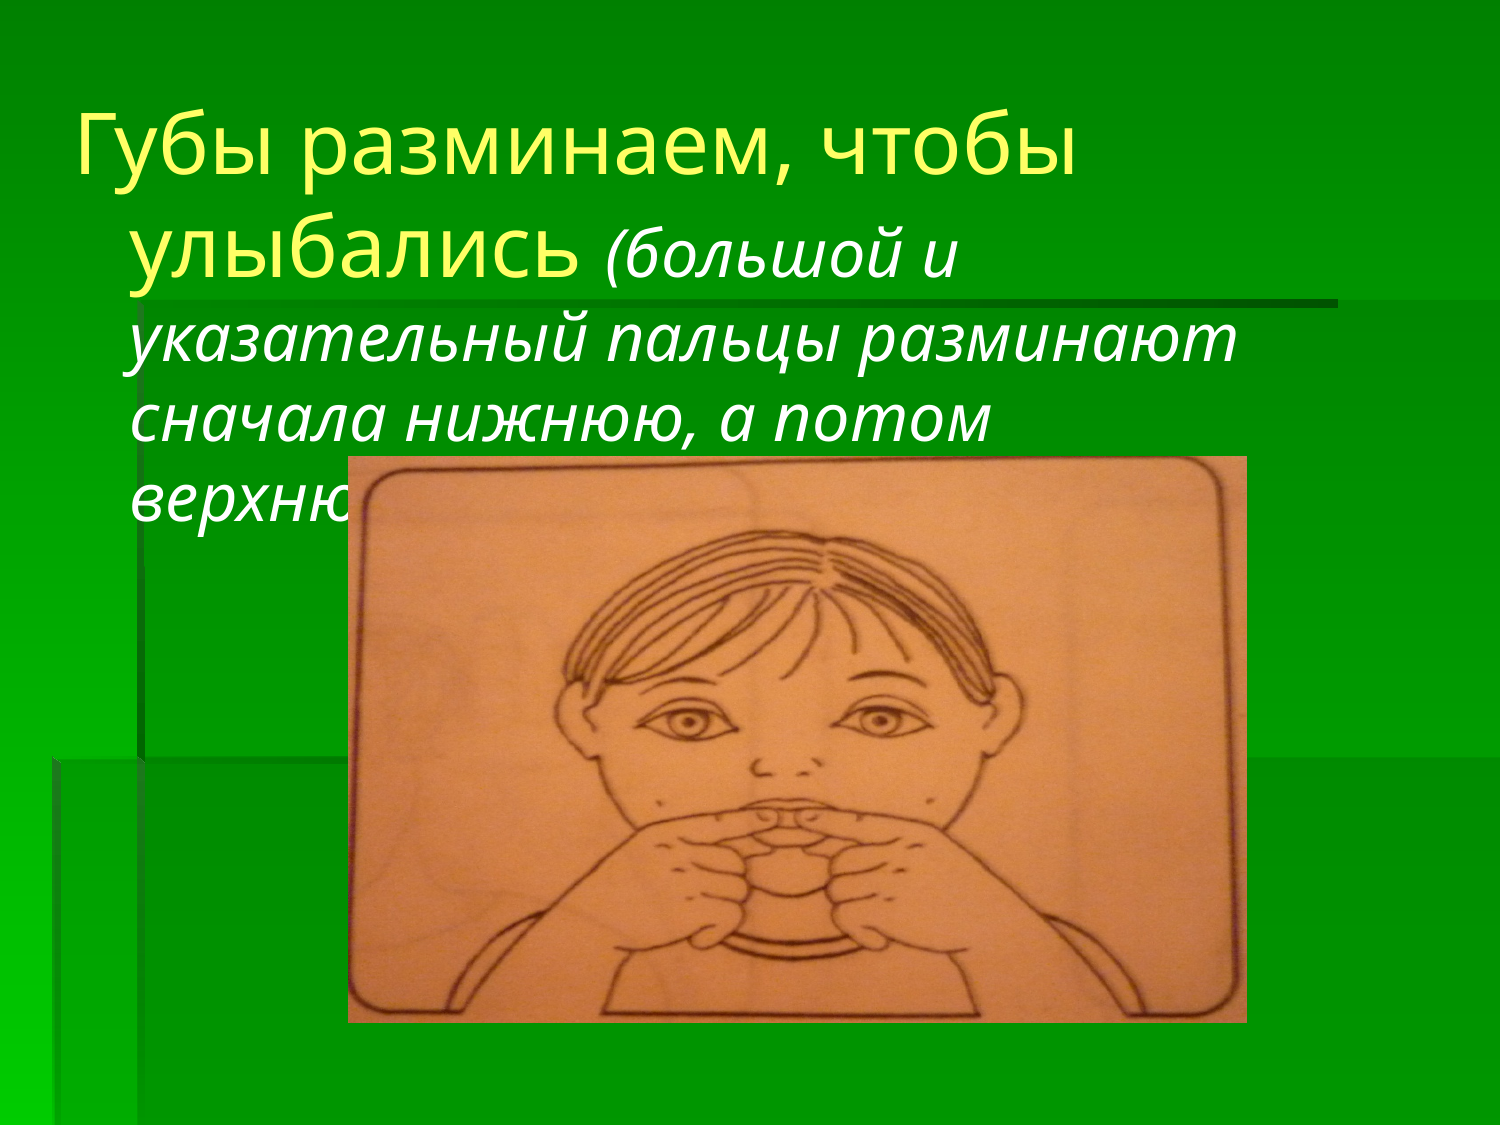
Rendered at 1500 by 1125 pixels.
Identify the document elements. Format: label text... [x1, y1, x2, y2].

picture [348, 455, 1247, 1023]
list Губы разминаем, чтобы улыбались (большой и указательный пальцы разминают сначала нижнюю, а потом верхнюю губу). [58, 81, 1301, 1006]
